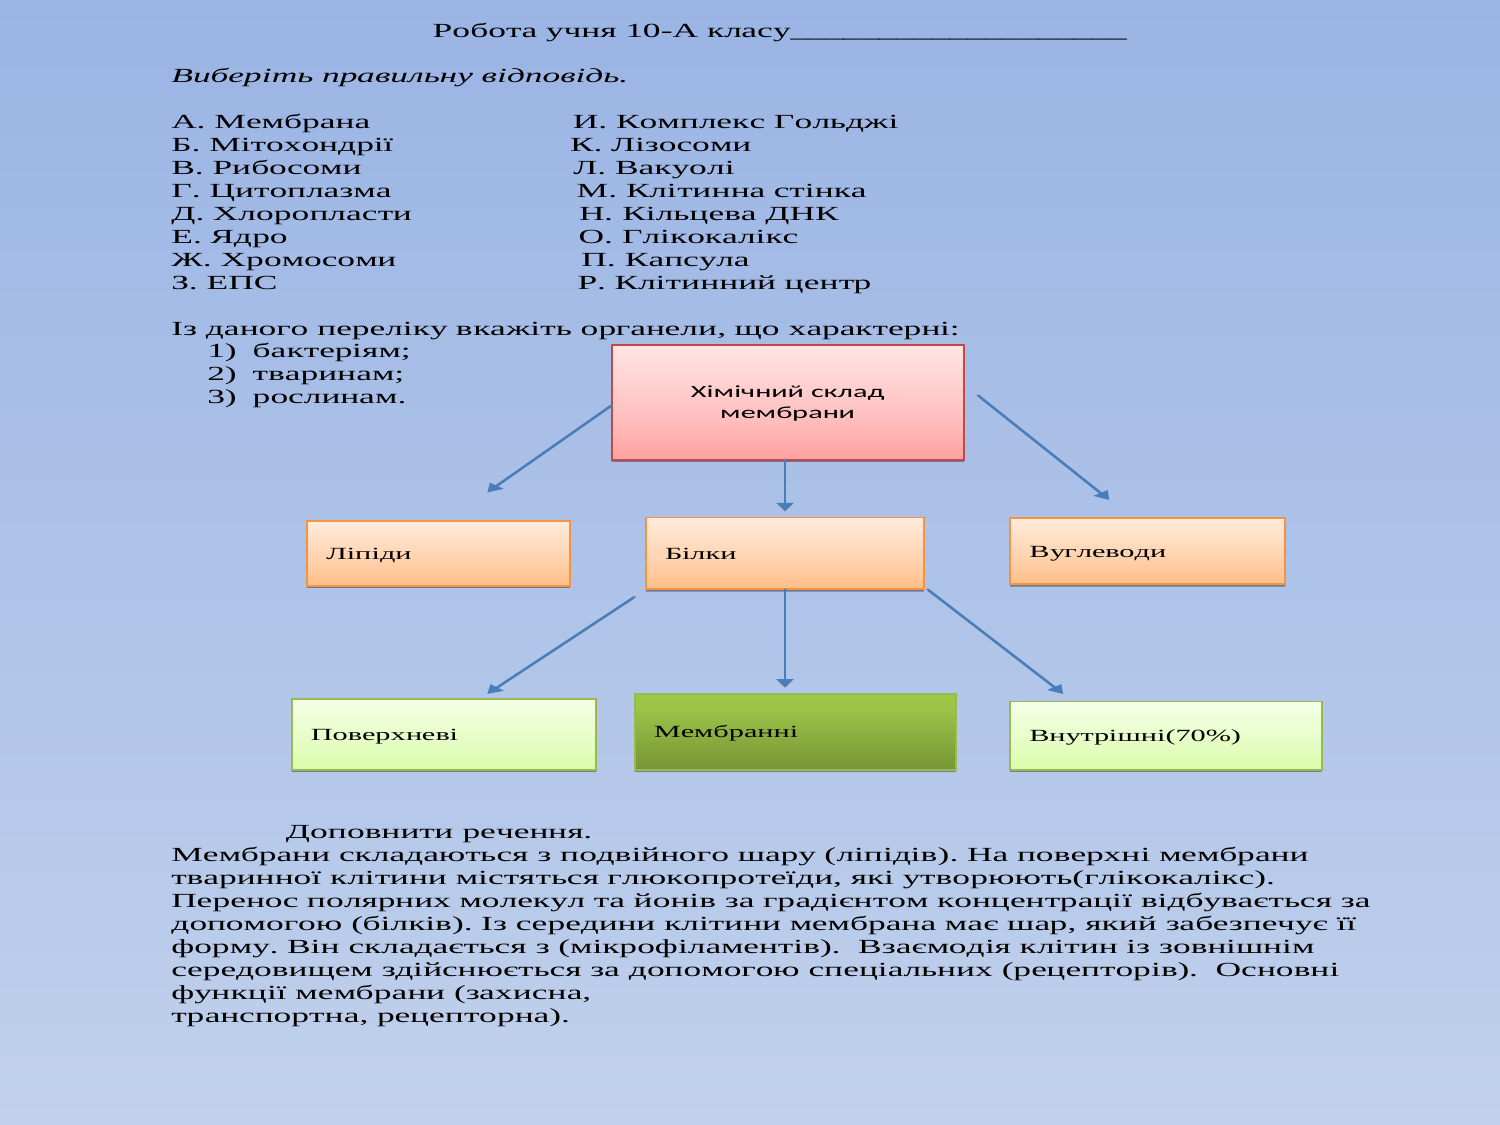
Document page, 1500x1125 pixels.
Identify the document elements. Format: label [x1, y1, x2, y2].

text_box [170, 18, 1389, 1095]
